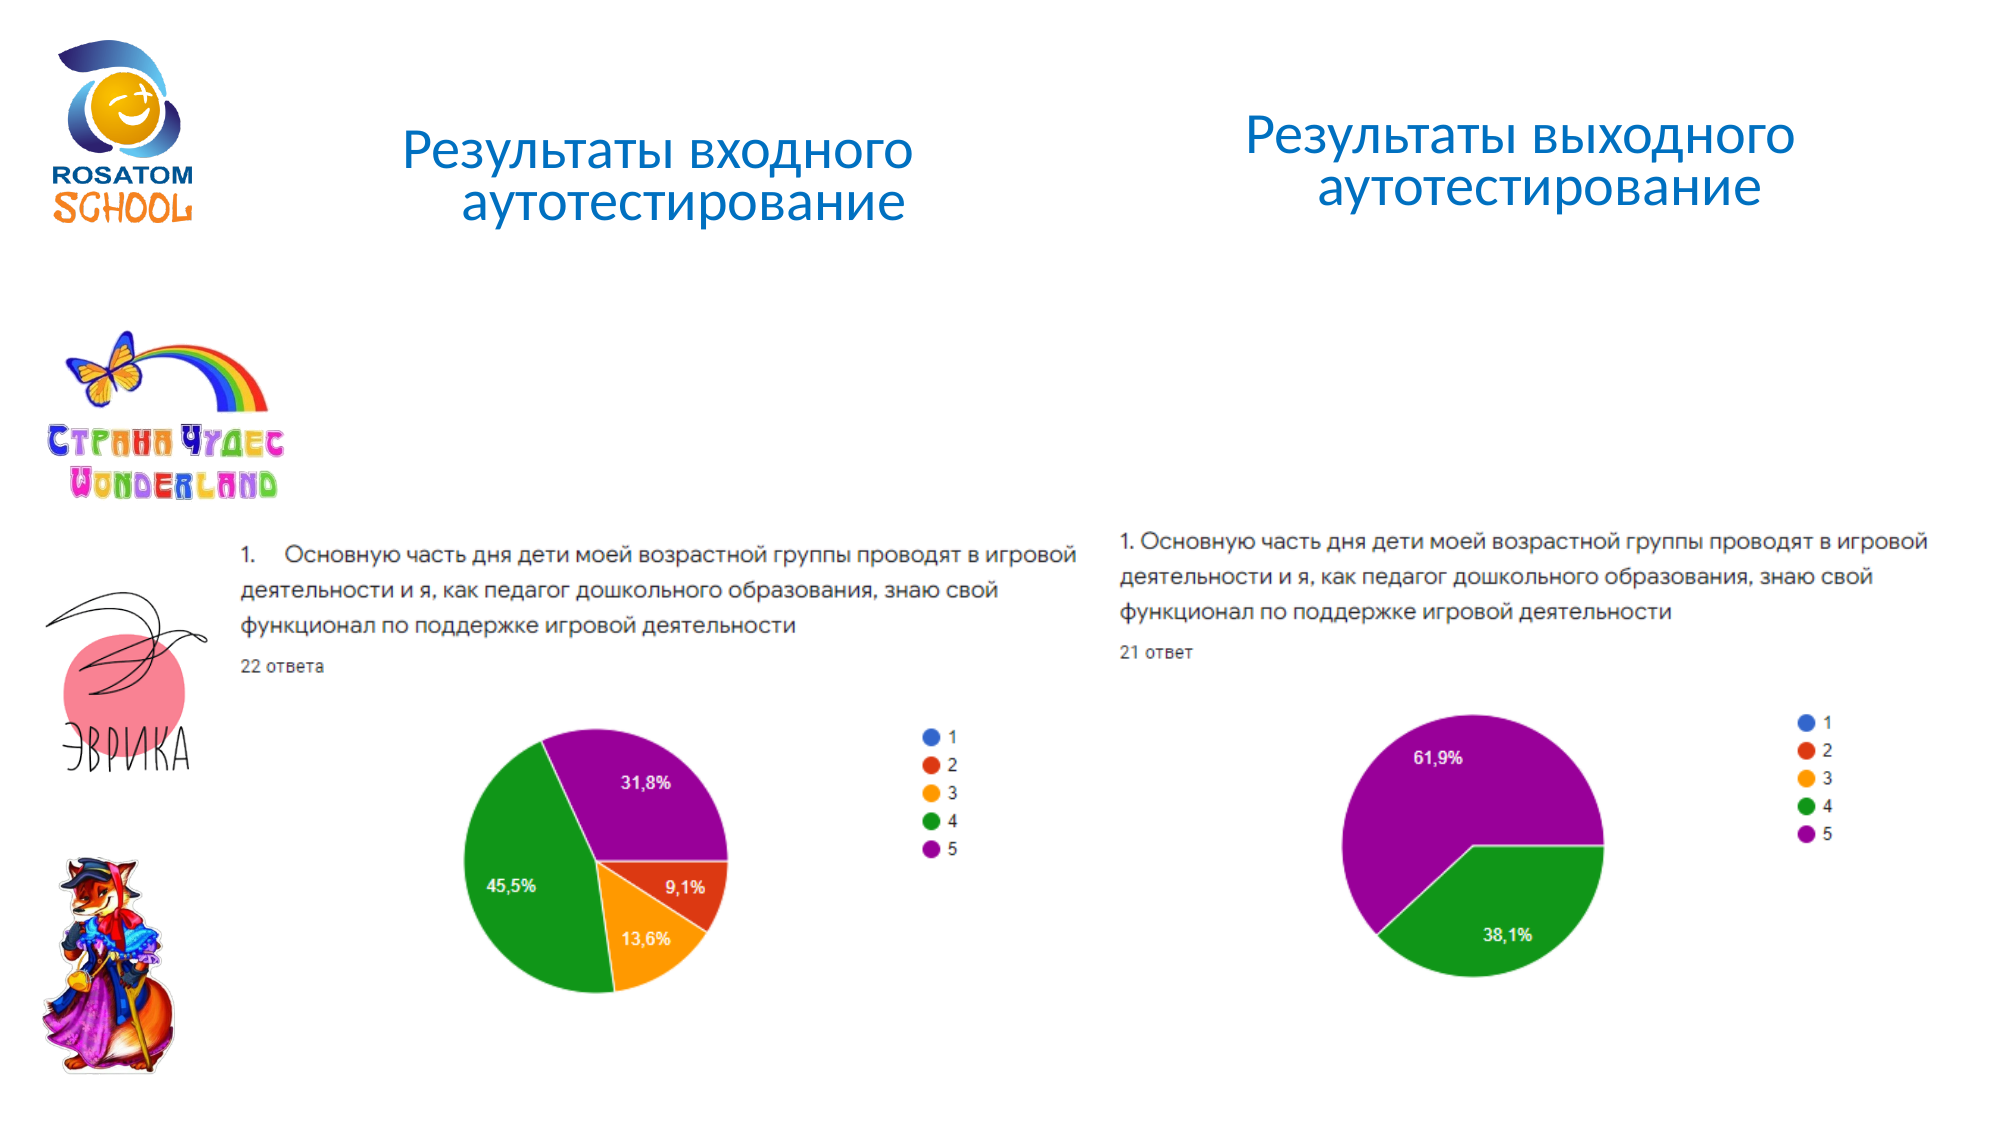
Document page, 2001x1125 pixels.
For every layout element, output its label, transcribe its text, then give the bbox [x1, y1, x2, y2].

picture [33, 321, 305, 524]
picture [0, 857, 218, 1075]
picture [0, 561, 217, 812]
picture [1110, 505, 1991, 1005]
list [217, 523, 1110, 1005]
picture [53, 40, 192, 223]
text_box [316, 85, 1760, 172]
list Результаты выходного аутотестирование [1096, 103, 1947, 240]
list Результаты входного аутотестирование [316, 118, 1014, 254]
